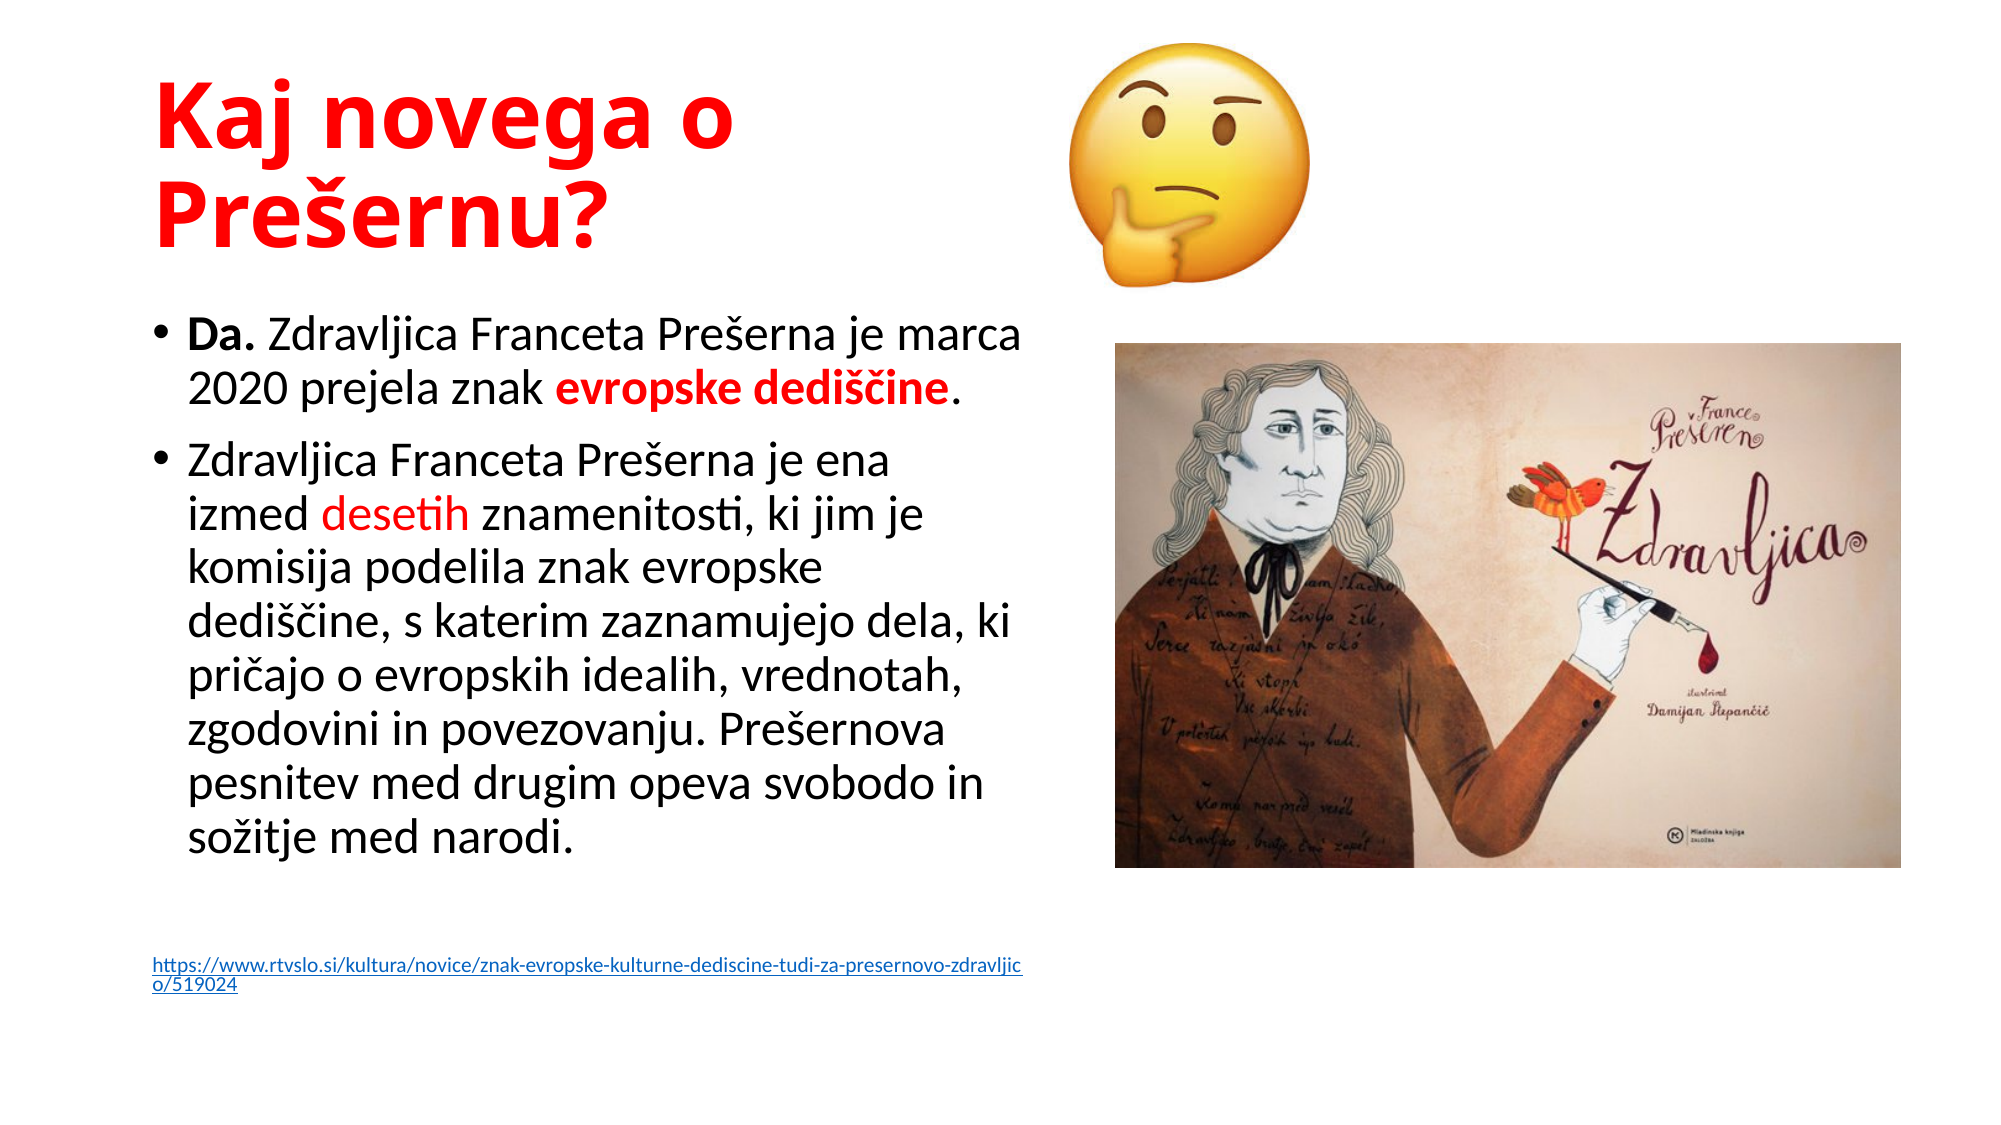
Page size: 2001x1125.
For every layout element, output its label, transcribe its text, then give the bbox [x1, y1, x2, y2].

picture [1115, 343, 1902, 868]
title Kaj novega o Prešernu? [137, 59, 1040, 278]
picture [1069, 43, 1310, 295]
list Da. Zdravljica Franceta Prešerna je marca 2020 prejela znak evropske dediščine. Zdravljica Franceta Prešerna je ena izmed desetih znamenitosti, ki jim je komisija podelila znak evropske dediščine, s katerim zaznamujejo dela, ki pričajo o evropskih idealih, vrednotah, zgodovini in povezovanju. Prešernova pesnitev med drugim opeva svobodo in sožitje med narodi. https://www.rtvslo.si/kultura/novice/znak-evropske-kulturne-dediscine-tudi-za-presernovo-zdravljico/519024 [137, 299, 1040, 1014]
